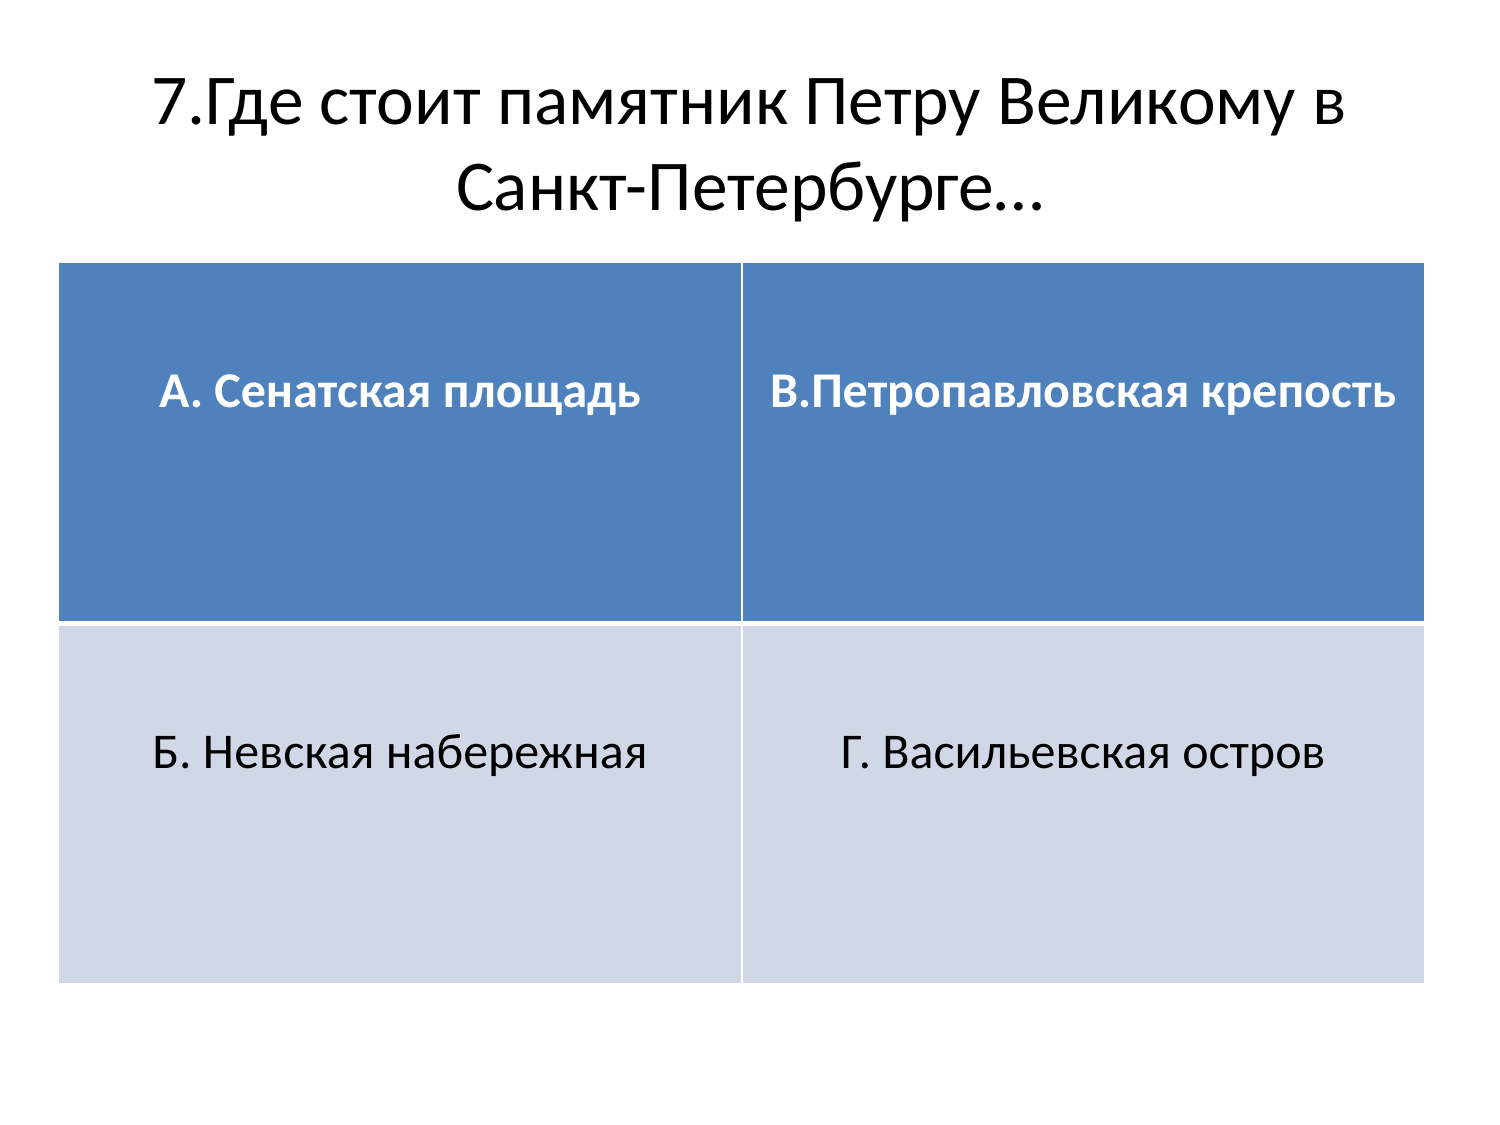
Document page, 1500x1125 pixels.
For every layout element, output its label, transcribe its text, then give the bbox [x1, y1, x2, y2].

table_cell Г. Васильевская остров [743, 626, 1424, 983]
table_cell Б. Невская набережная [59, 626, 741, 983]
title 7.Где стоит памятник Петру Великому в Санкт-Петербурге… [75, 45, 1425, 233]
table_header А. Сенатская площадь [59, 263, 741, 621]
table_header В.Петропавловская крепость [743, 263, 1424, 621]
